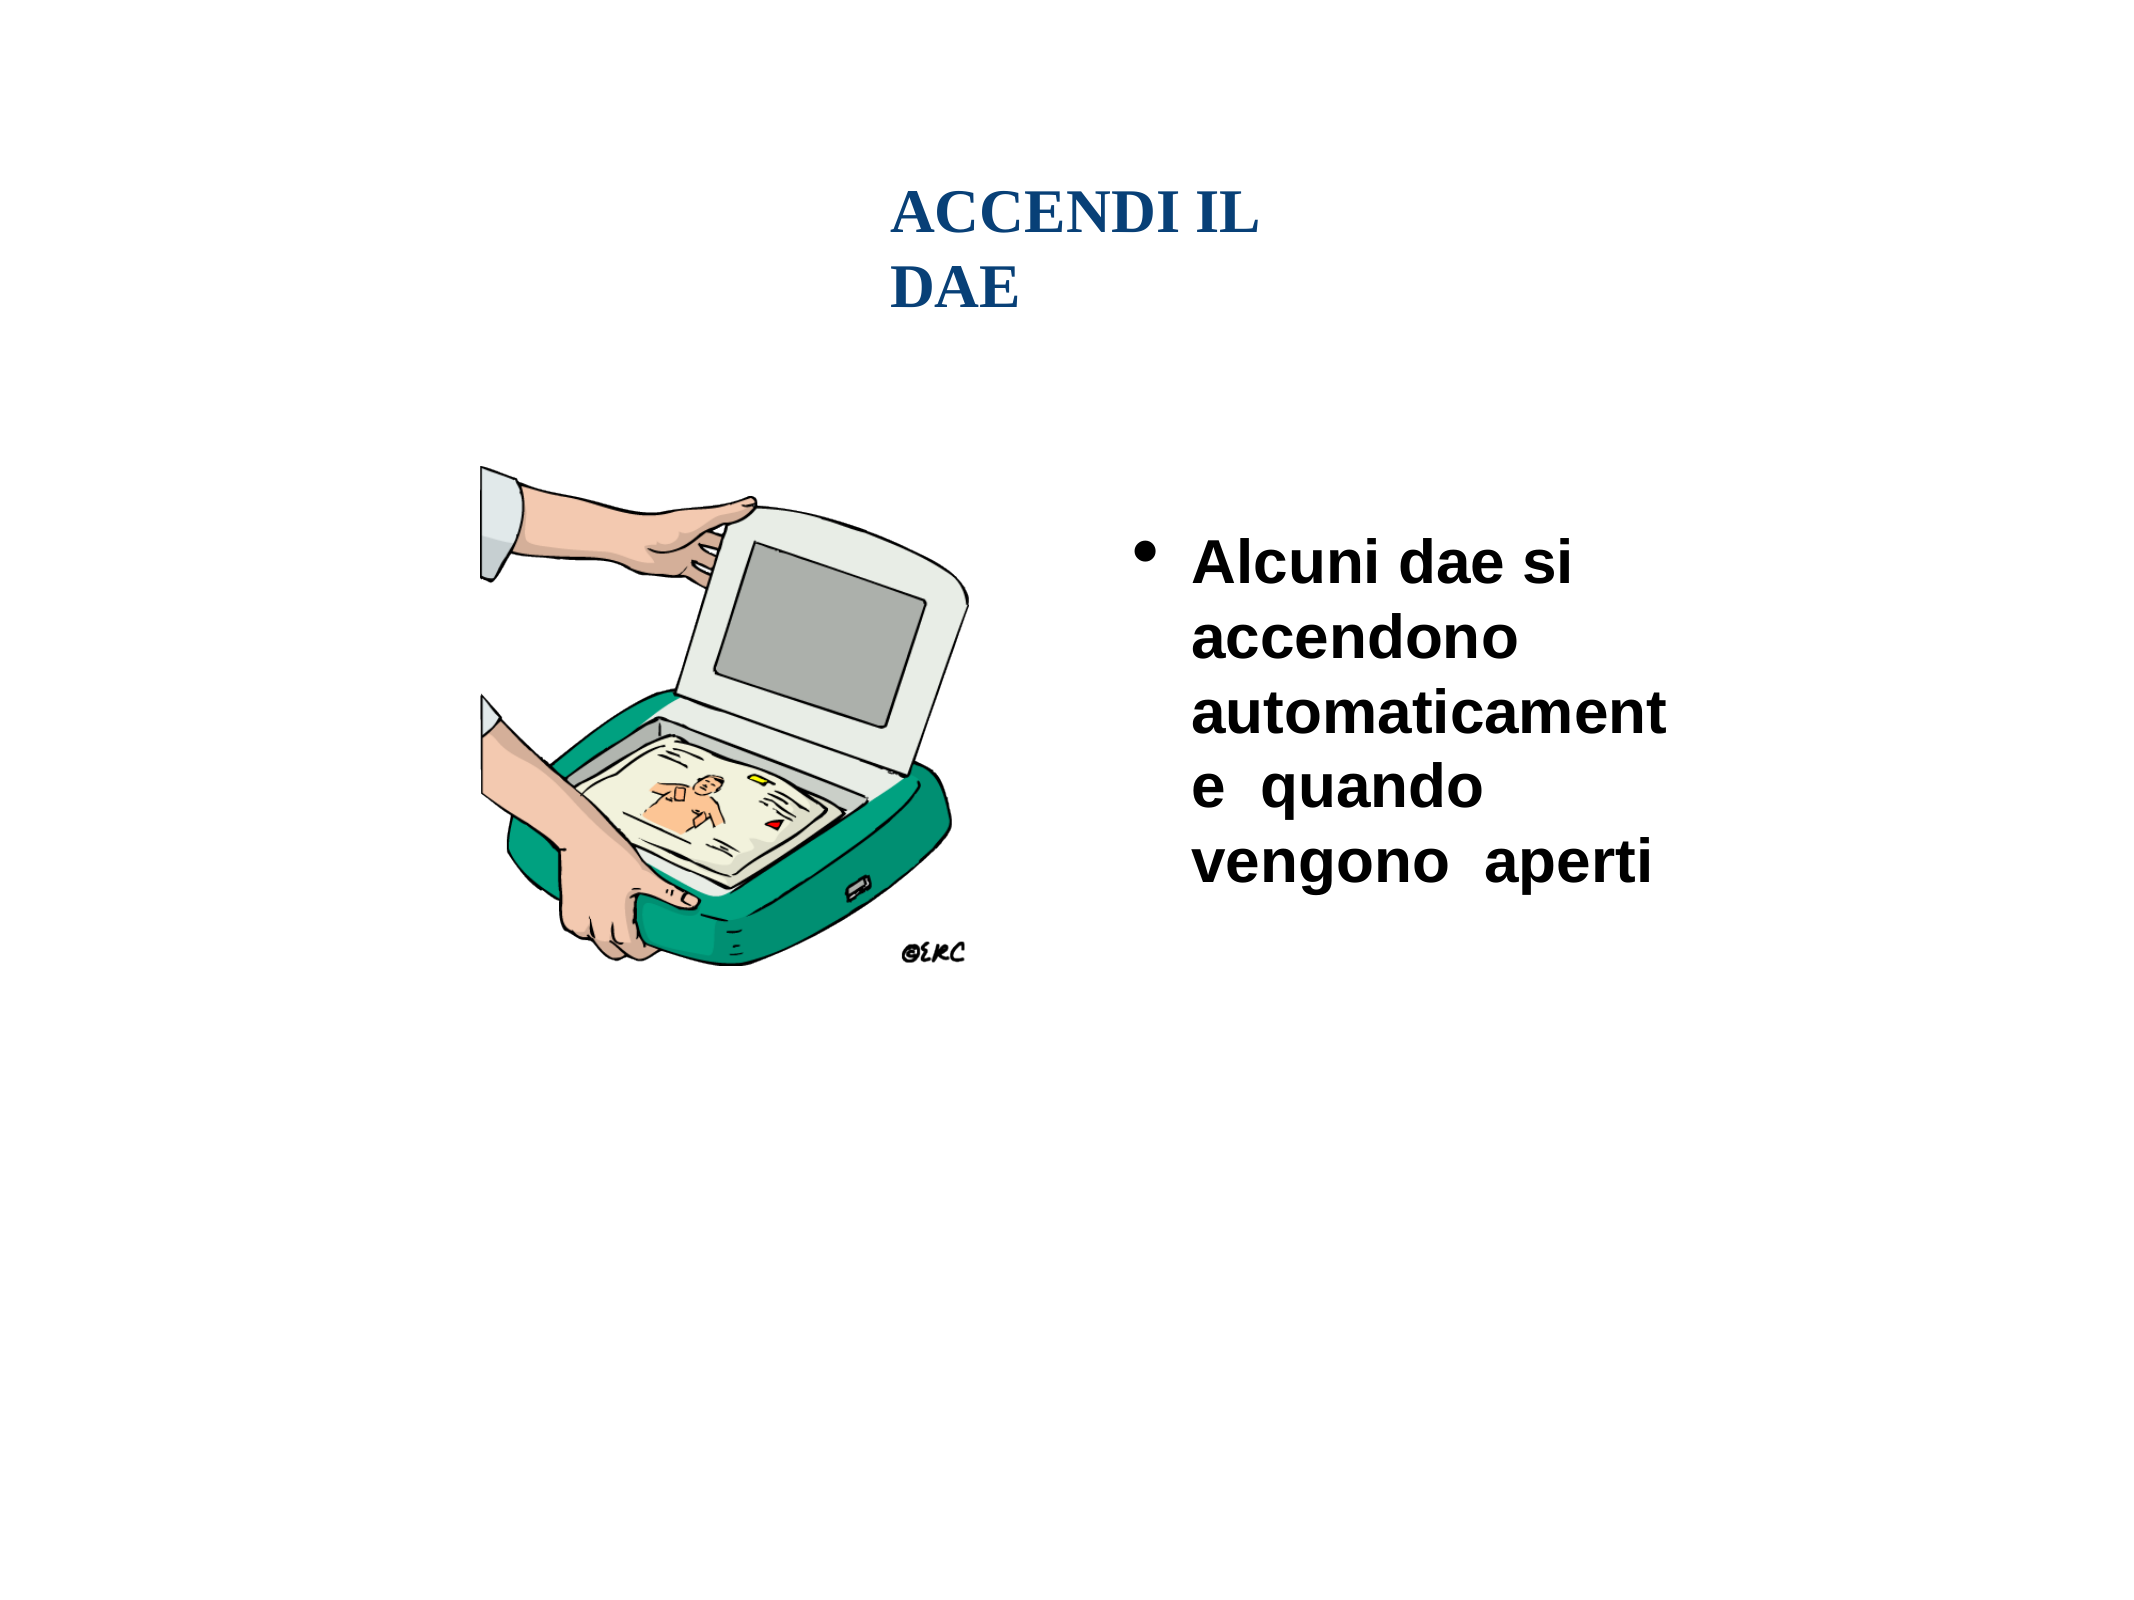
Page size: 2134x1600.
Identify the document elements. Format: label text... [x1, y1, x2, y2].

text_box Alcuni dae si accendono automaticamente quando vengono aperti [1133, 519, 1677, 895]
title ACCENDI IL DAE [867, 114, 1374, 385]
picture [479, 466, 969, 966]
